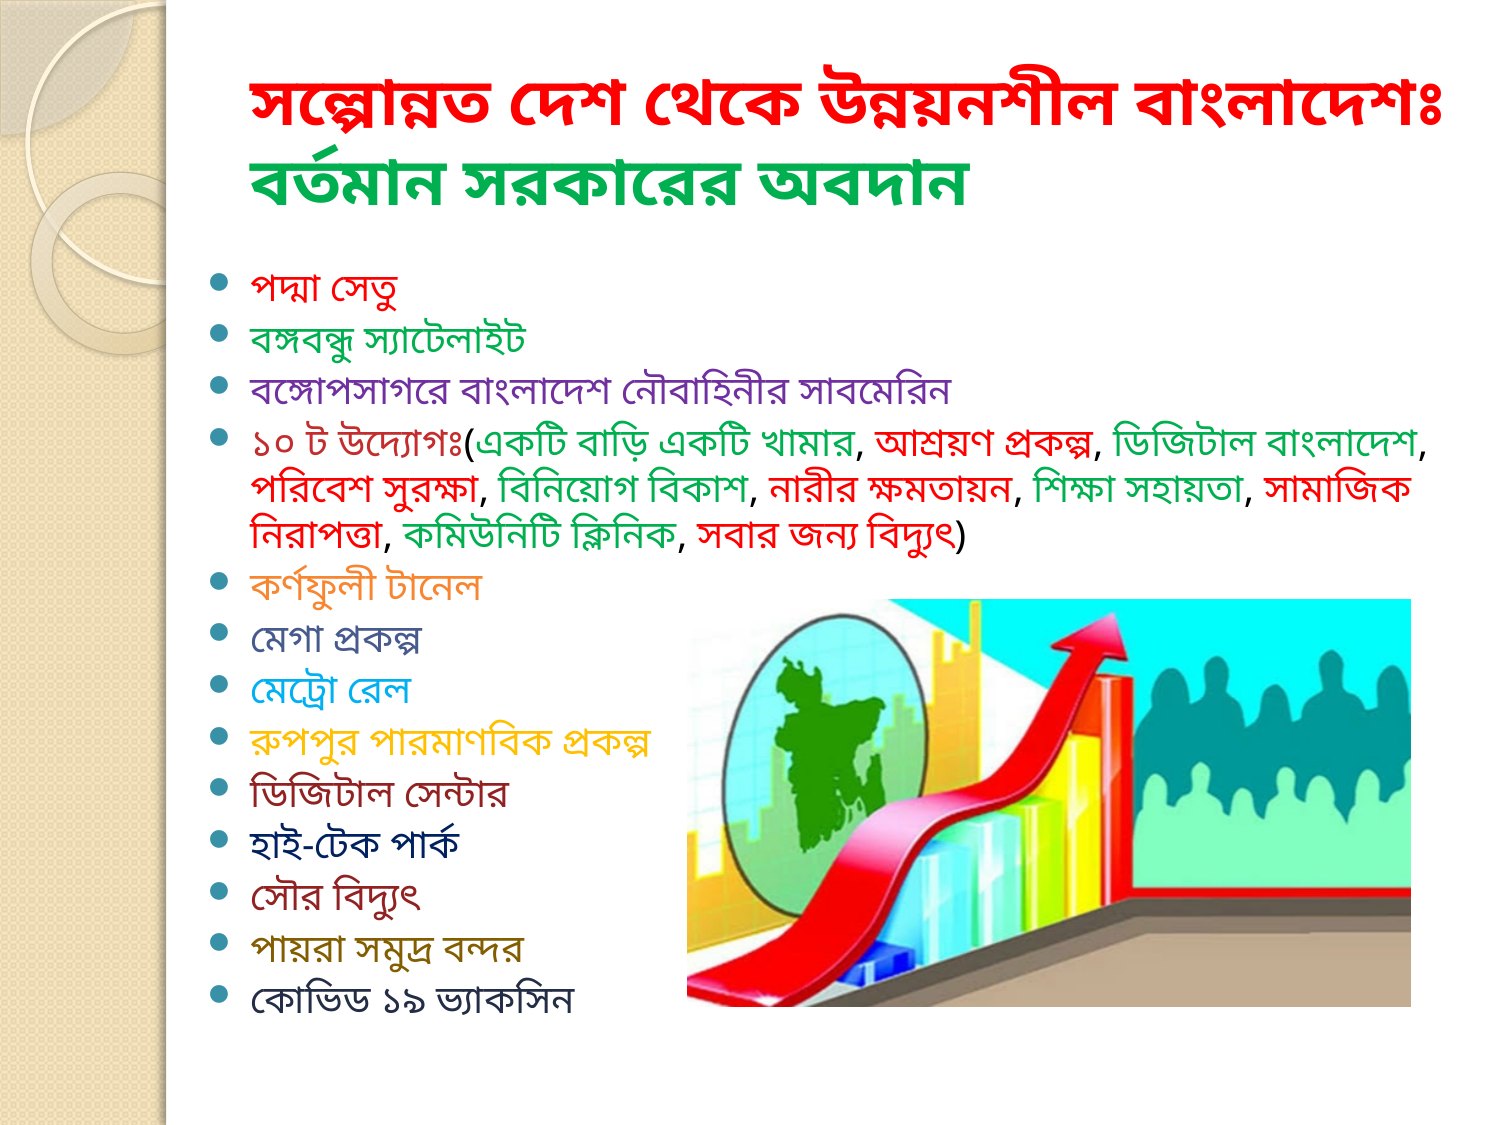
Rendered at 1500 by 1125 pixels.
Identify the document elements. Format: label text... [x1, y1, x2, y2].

title সল্পোন্নত দেশ থেকে উন্নয়নশীল বাংলাদেশঃ বর্তমান সরকারের অবদান [235, 45, 1466, 214]
list পদ্মা সেতু বঙ্গবন্ধু স্যাটেলাইট বঙ্গোপসাগরে বাংলাদেশ নৌবাহিনীর সাবমেরিন ১০ ট উদ্যোগঃ(একটি বাড়ি একটি খামার, আশ্রয়ণ প্রকল্প, ডিজিটাল বাংলাদেশ, পরিবেশ সুরক্ষা, বিনিয়োগ বিকাশ, নারীর ক্ষমতায়ন, শিক্ষা সহায়তা, সামাজিক নিরাপত্তা, কমিউনিটি ক্লিনিক, সবার জন্য বিদ্যুৎ) কর্ণফুলী টানেল মেগা প্রকল্প মেট্রো রেল রুপপুর পারমাণবিক প্রকল্প ডিজিটাল সেন্টার হাই-টেক পার্ক সৌর বিদ্যুৎ পায়রা সমুদ্র বন্দর কোভিড ১৯ ভ্যাকসিন [180, 214, 1466, 1038]
picture [687, 599, 1412, 1007]
